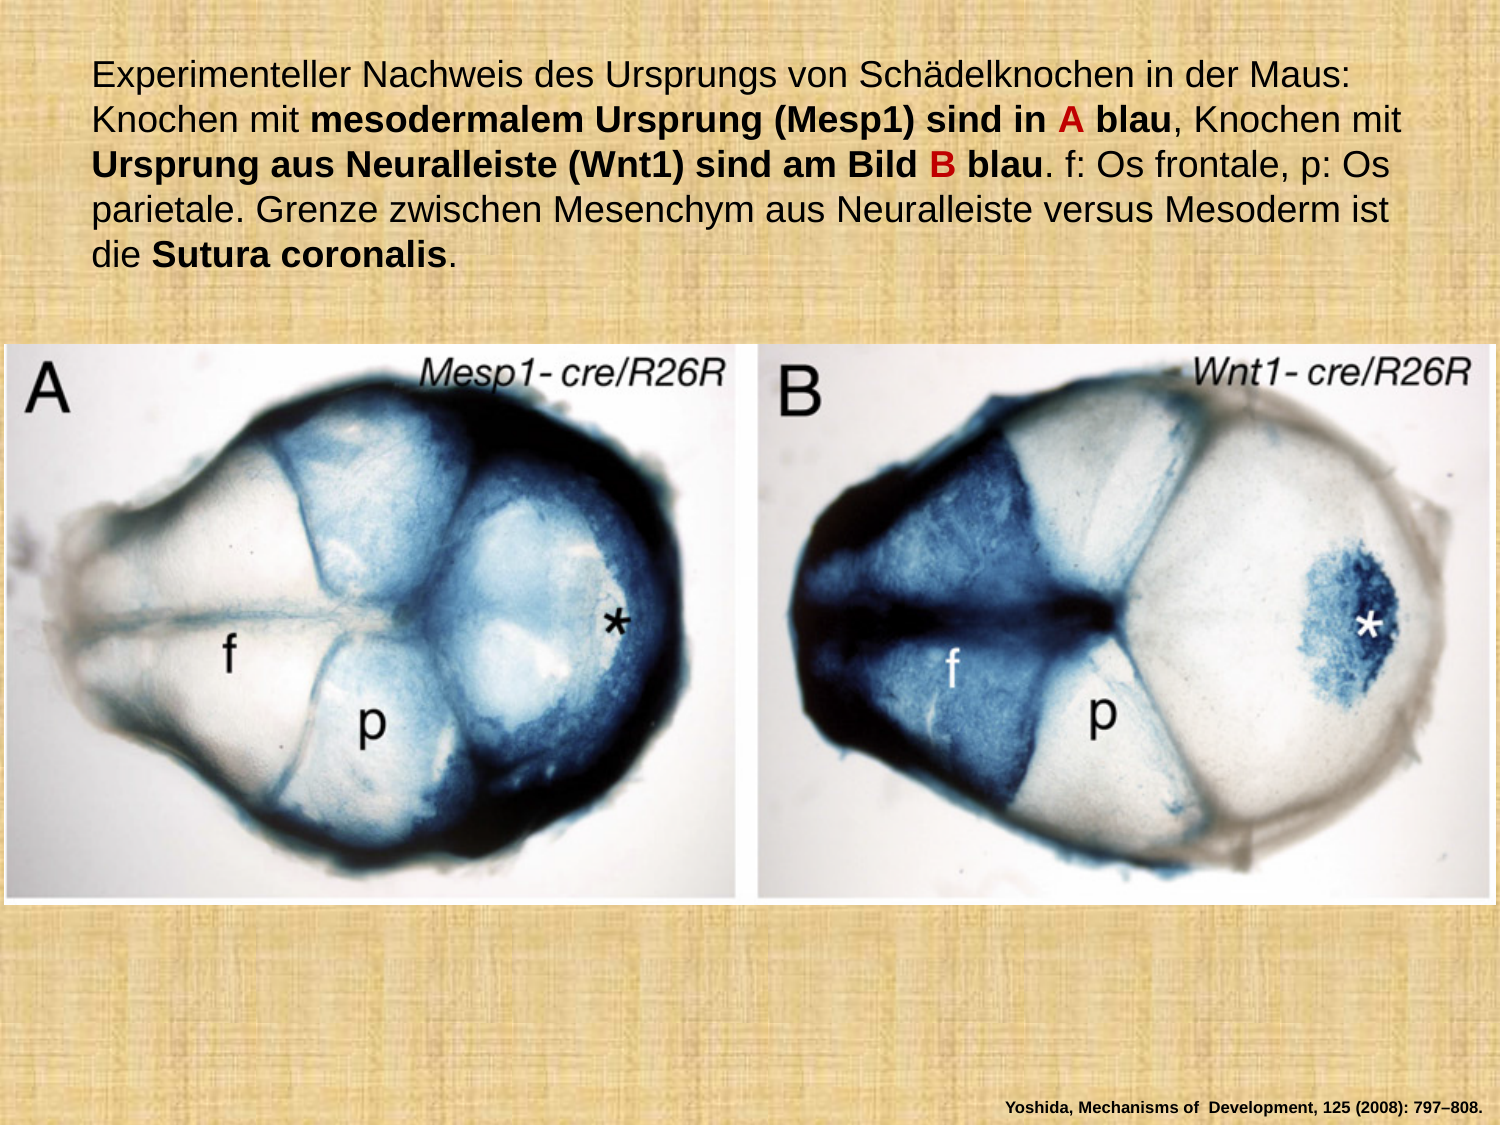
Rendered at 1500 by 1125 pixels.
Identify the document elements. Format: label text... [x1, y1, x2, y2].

picture [0, 0, 1500, 1125]
text_box Yoshida, Mechanisms of Development, 125 (2008): 797–808. [990, 1089, 1499, 1125]
text_box Experimenteller Nachweis des Ursprungs von Schädelknochen in der Maus: Knochen mit mesodermalem Ursprung (Mesp1) sind in A blau, Knochen mit Ursprung aus Neuralleiste (Wnt1) sind am Bild B blau. f: Os frontale, p: Os parietale. Grenze zwischen Mesenchym aus Neuralleiste versus Mesoderm ist die Sutura coronalis. [76, 42, 1436, 283]
